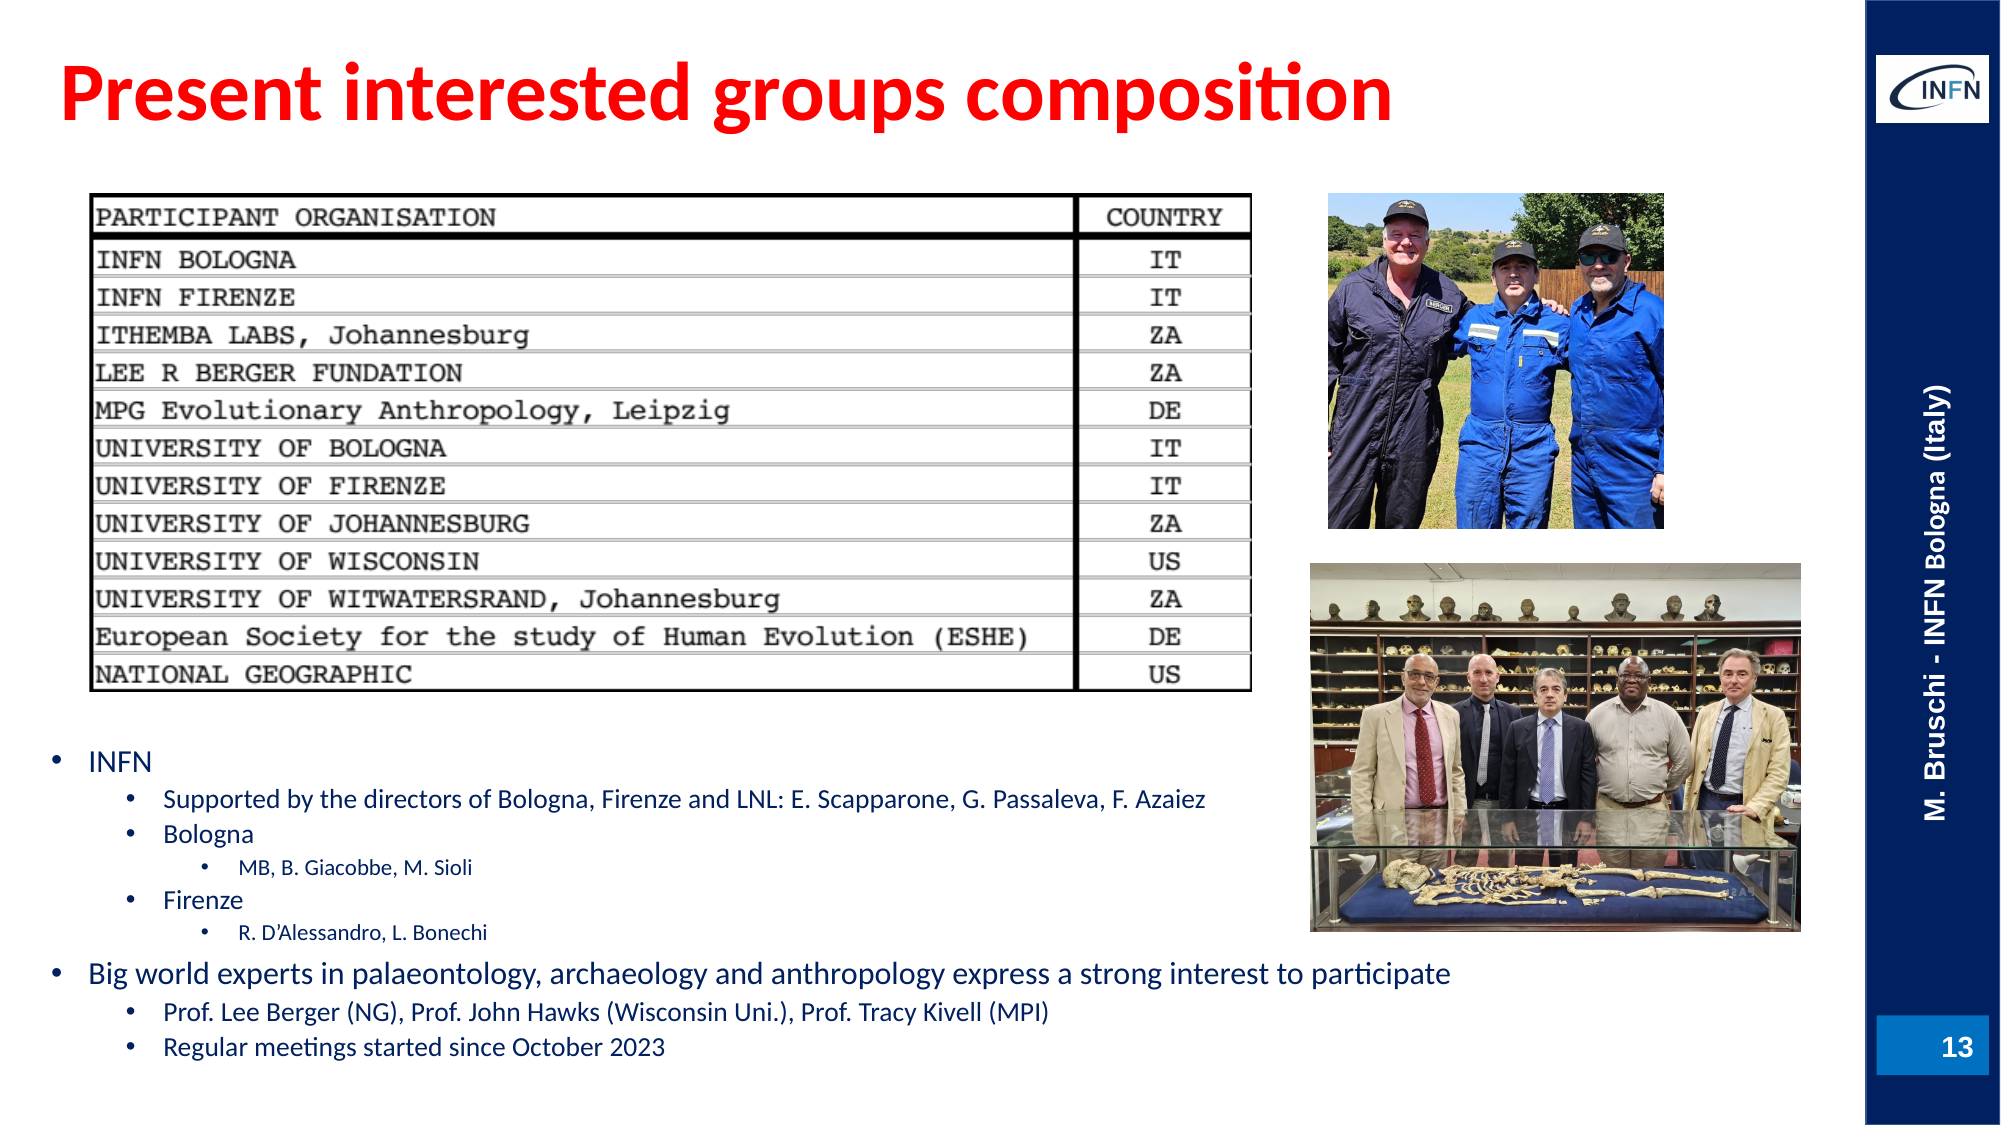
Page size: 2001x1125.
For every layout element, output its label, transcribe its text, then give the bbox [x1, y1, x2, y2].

title Present interested groups composition [45, 13, 1837, 173]
text_box INFN Supported by the directors of Bologna, Firenze and LNL: E. Scapparone, G. Passaleva, F. Azaiez Bologna MB, B. Giacobbe, M. Sioli Firenze R. D’Alessandro, L. Bonechi Big world experts in palaeontology, archaeology and anthropology express a strong interest to participate Prof. Lee Berger (NG), Prof. John Hawks (Wisconsin Uni.), Prof. Tracy Kivell (MPI) Regular meetings started since October 2023 [35, 737, 1846, 1073]
slide_number 13 [1876, 1015, 1989, 1076]
picture [1328, 193, 1664, 529]
picture [1876, 55, 1989, 123]
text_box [89, 193, 1252, 692]
footer M. Bruschi - INFN Bologna (Italy) [1902, 319, 1963, 887]
picture [1310, 563, 1801, 932]
